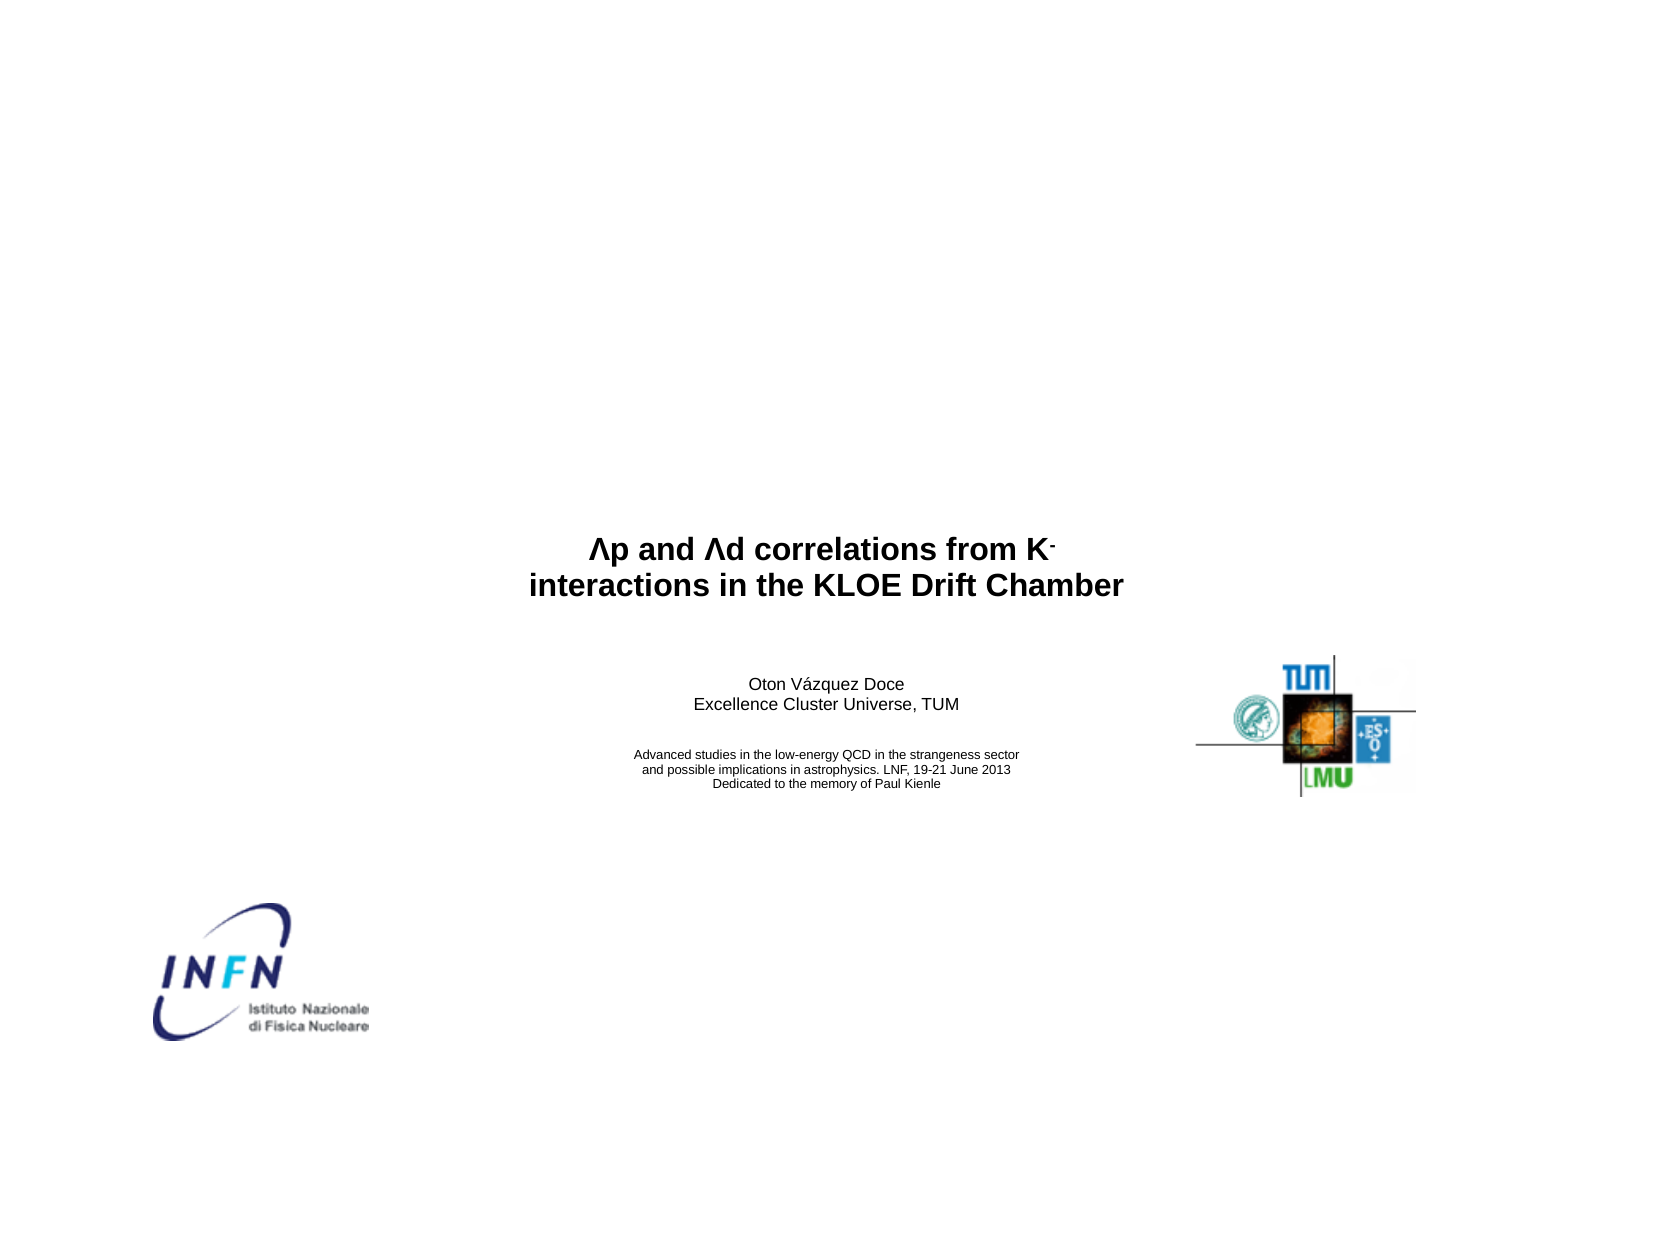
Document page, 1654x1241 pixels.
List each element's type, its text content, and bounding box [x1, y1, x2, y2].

title Λp and Λd correlations from K‐ interactions in the KLOE Drift Chamber Oton Vázquez Doce Excellence Cluster Universe, TUM Advanced studies in the low-energy QCD in the strangeness sector and possible implications in astrophysics. LNF, 19-21 June 2013 Dedicated to the memory of Paul Kienle [0, 528, 1654, 795]
picture [1186, 655, 1416, 797]
picture [153, 903, 370, 1041]
